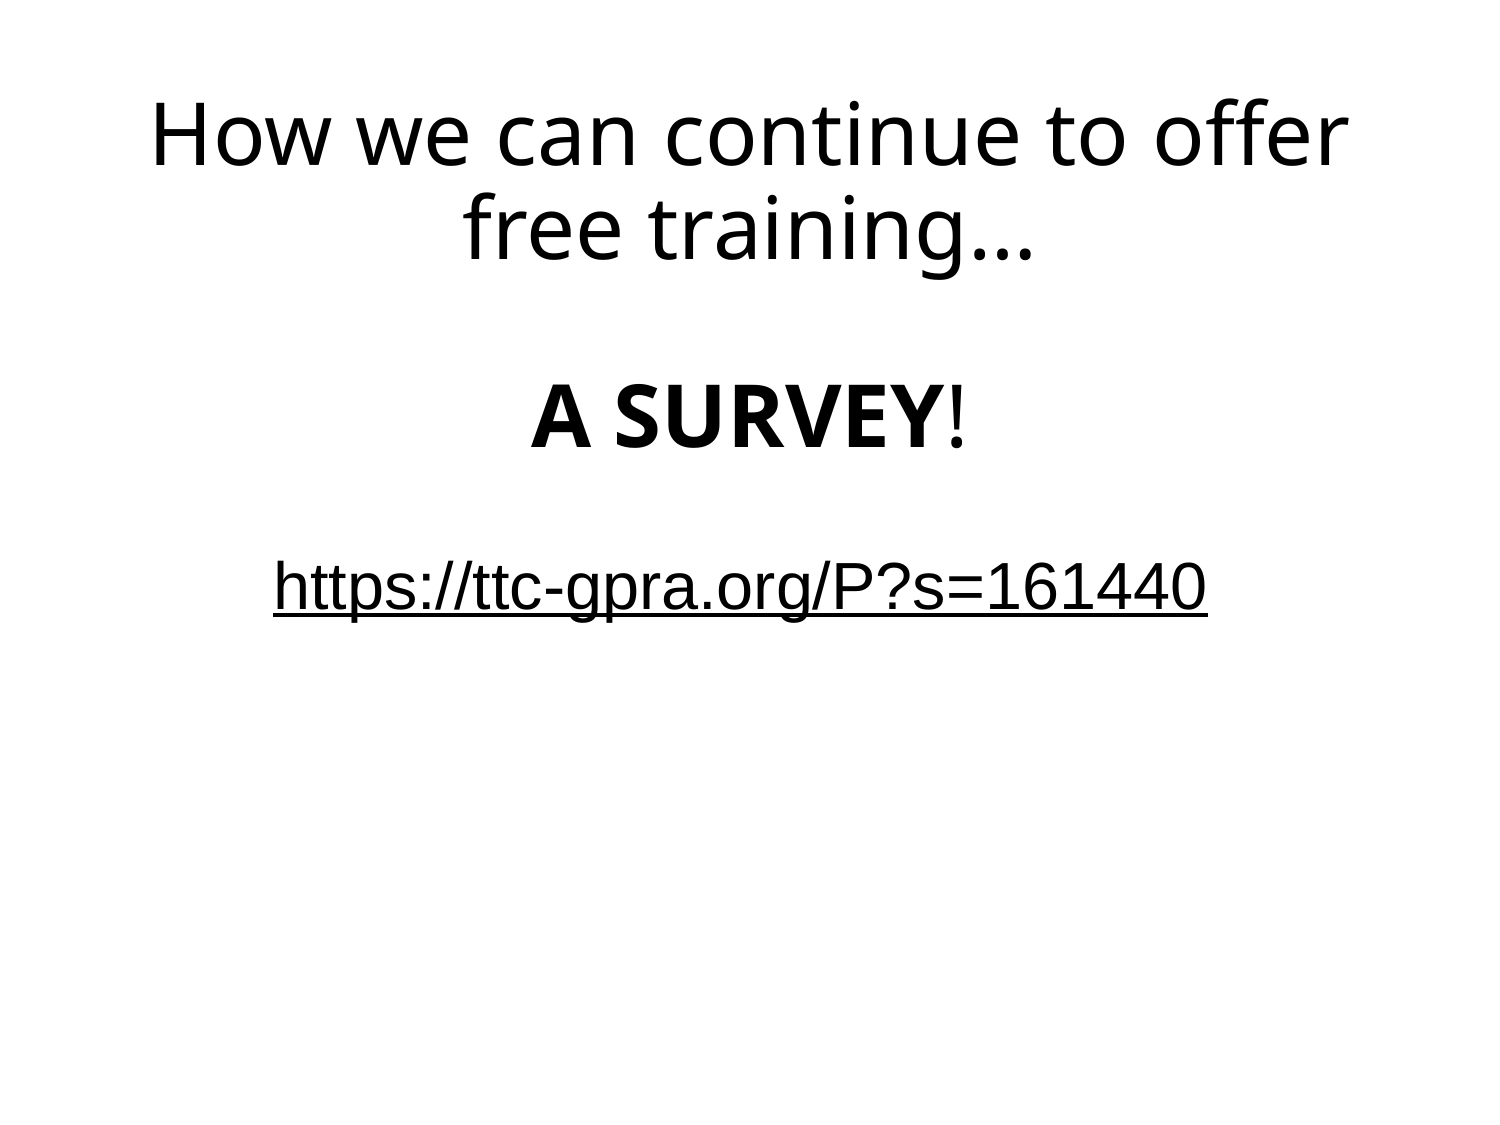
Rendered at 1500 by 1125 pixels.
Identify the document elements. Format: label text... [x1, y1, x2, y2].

title How we can continue to offer free training… A SURVEY! [112, 82, 1388, 475]
subtitle https://ttc-gpra.org/P?s=161440 [187, 544, 1313, 704]
